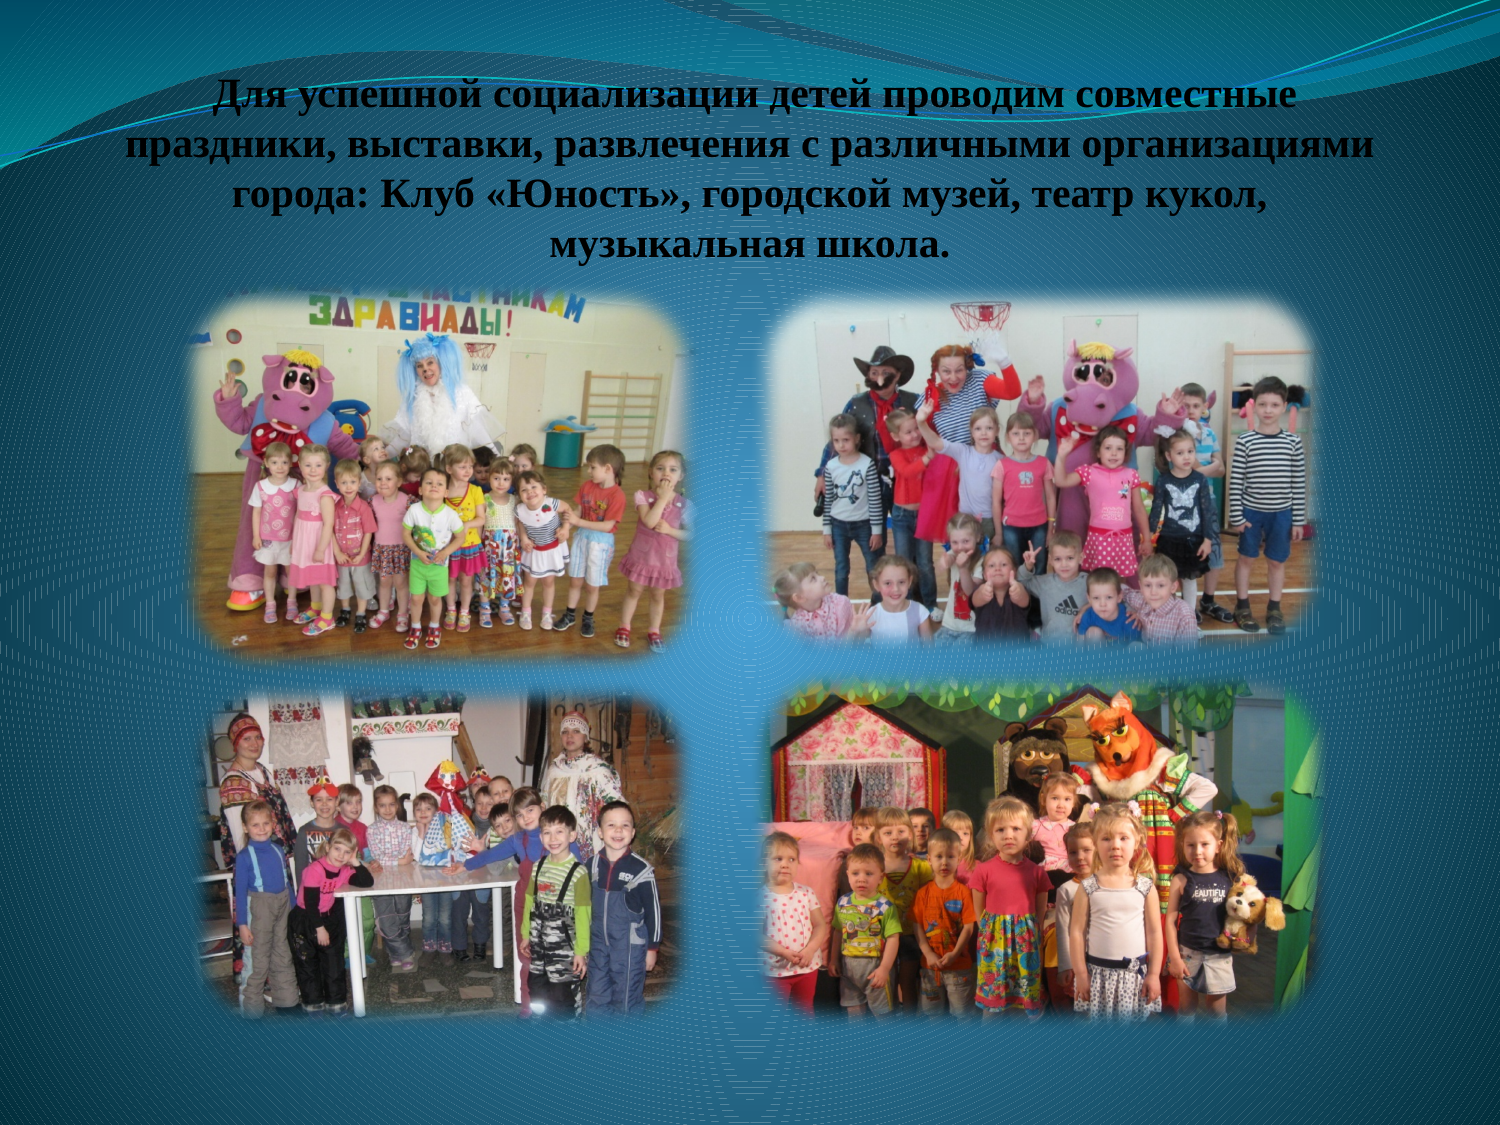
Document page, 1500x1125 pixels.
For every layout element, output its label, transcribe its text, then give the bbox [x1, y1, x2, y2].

picture [175, 280, 704, 677]
picture [749, 280, 1330, 657]
text_box Для успешной социализации детей проводим совместные праздники, выставки, развлечения с различными организациями города: Клуб «Юность», городской музей, театр кукол, музыкальная школа. [110, 58, 1400, 274]
picture [749, 667, 1332, 1032]
picture [187, 679, 698, 1032]
